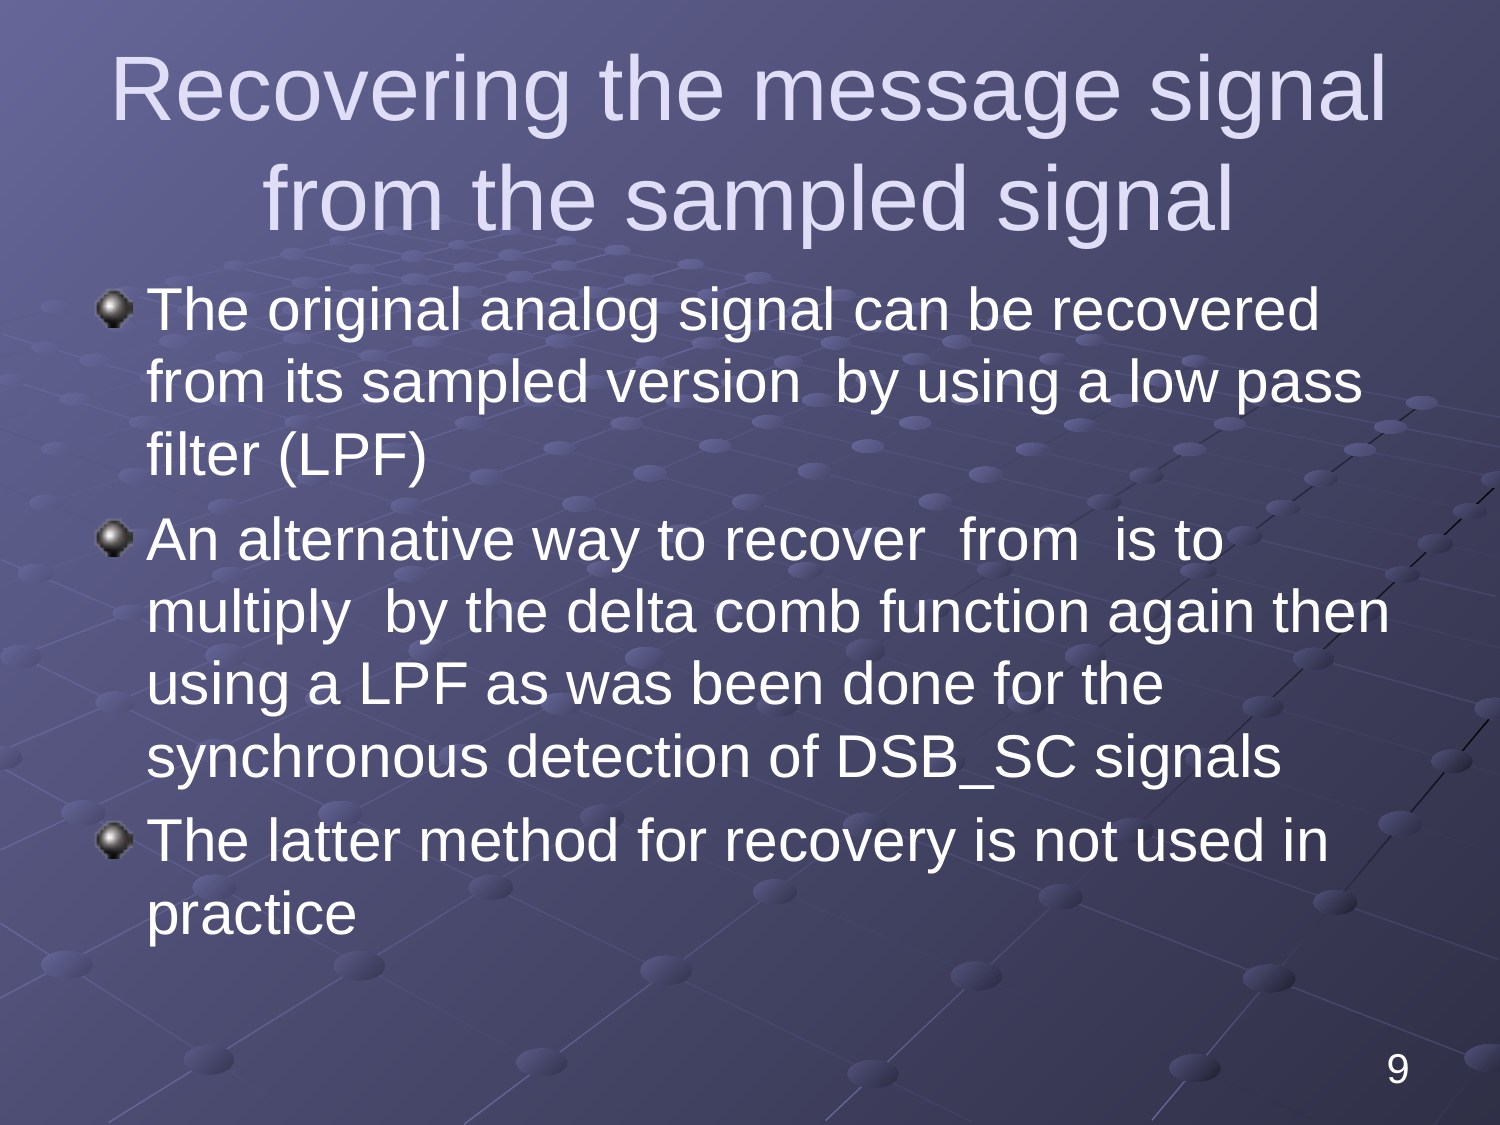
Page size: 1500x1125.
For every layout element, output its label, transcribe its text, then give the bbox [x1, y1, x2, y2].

title Recovering the message signal from the sampled signal [75, 45, 1425, 233]
picture [90, 816, 133, 859]
slide_number 9 [1074, 1024, 1425, 1100]
picture [90, 514, 133, 557]
picture [90, 284, 133, 328]
